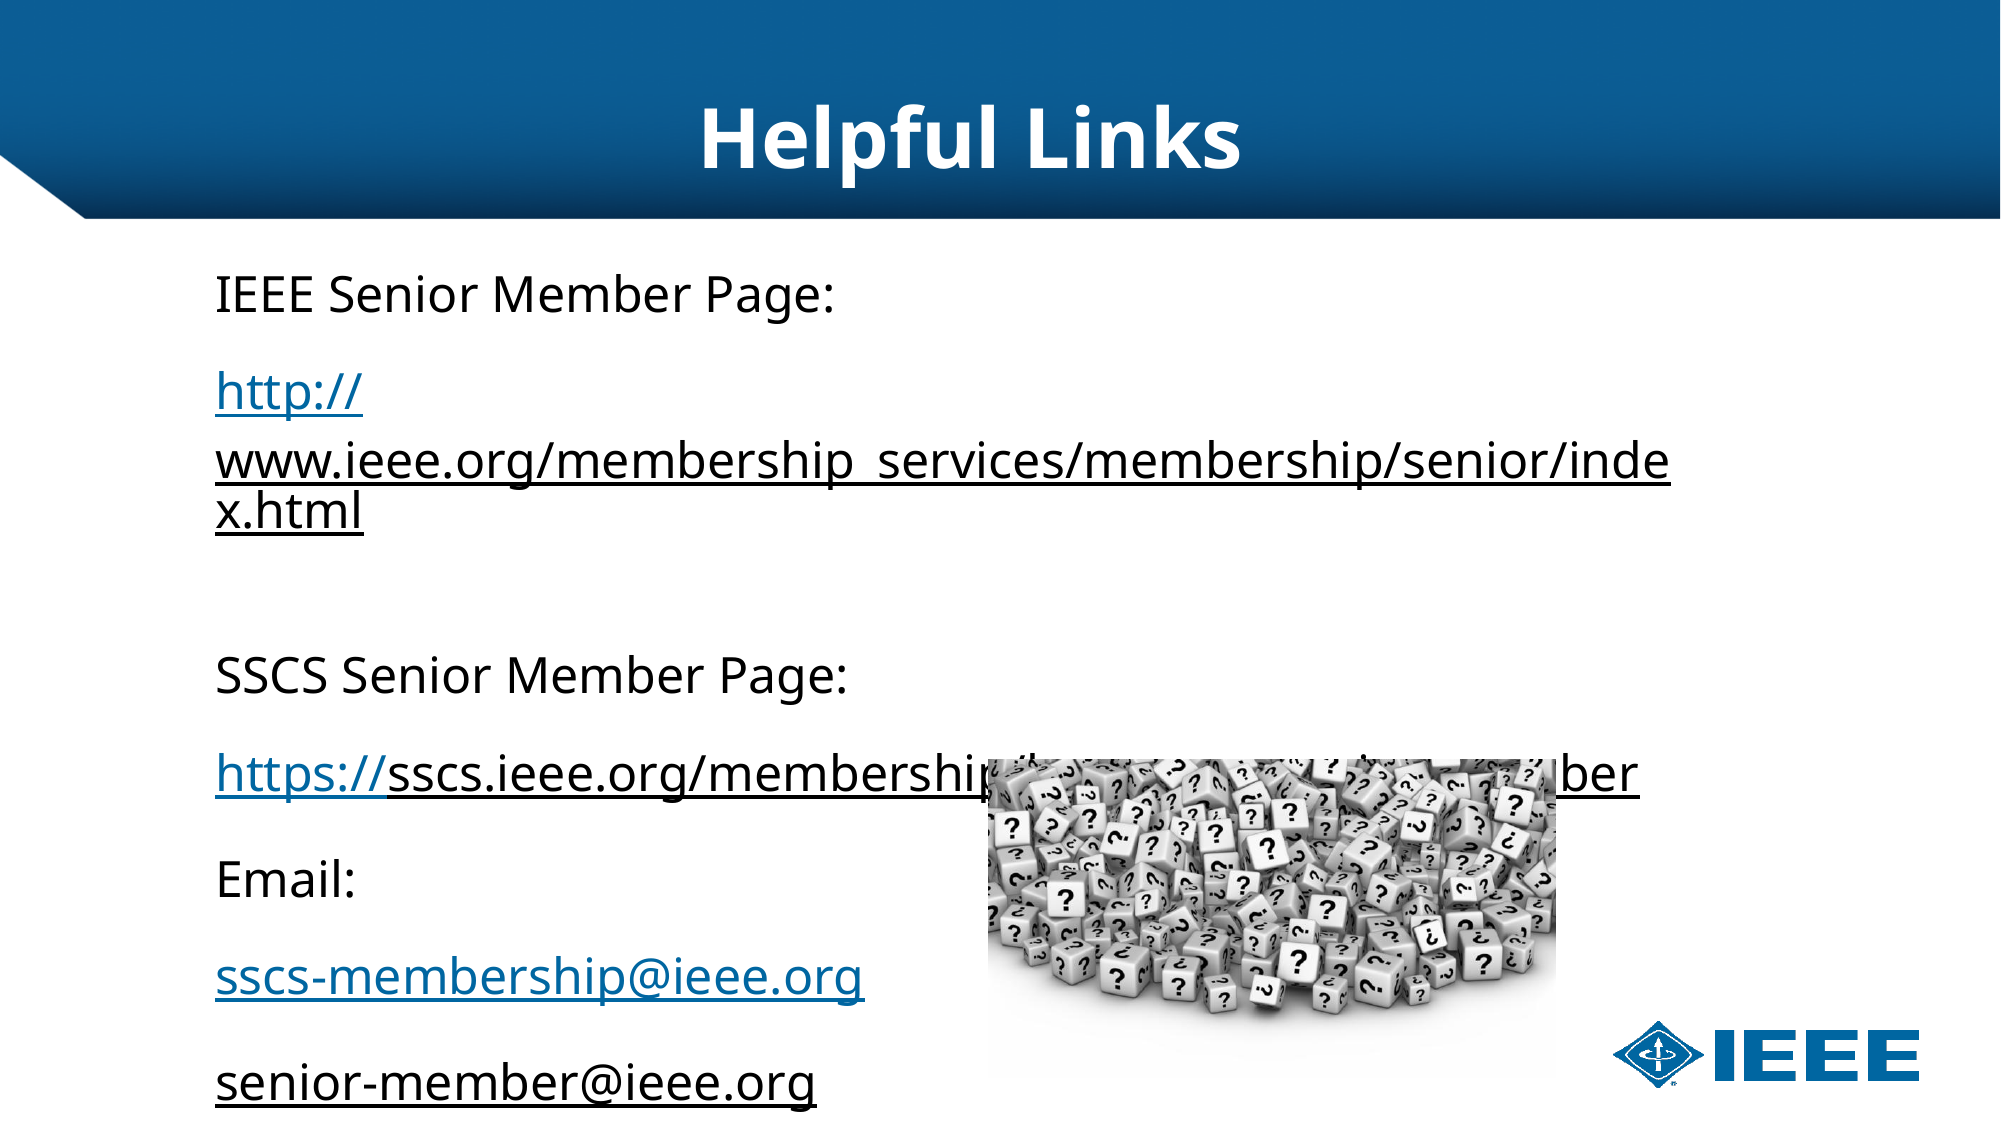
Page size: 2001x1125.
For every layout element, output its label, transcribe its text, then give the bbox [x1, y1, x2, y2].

picture [0, 0, 2001, 1125]
subtitle IEEE Senior Member Page: http://www.ieee.org/membership_services/membership/senior/index.html SSCS Senior Member Page: https://sscs.ieee.org/membership/become-a-senior-member Email: sscs-membership@ieee.org senior-member@ieee.org [200, 254, 1700, 989]
title Helpful Links [220, 40, 1721, 193]
